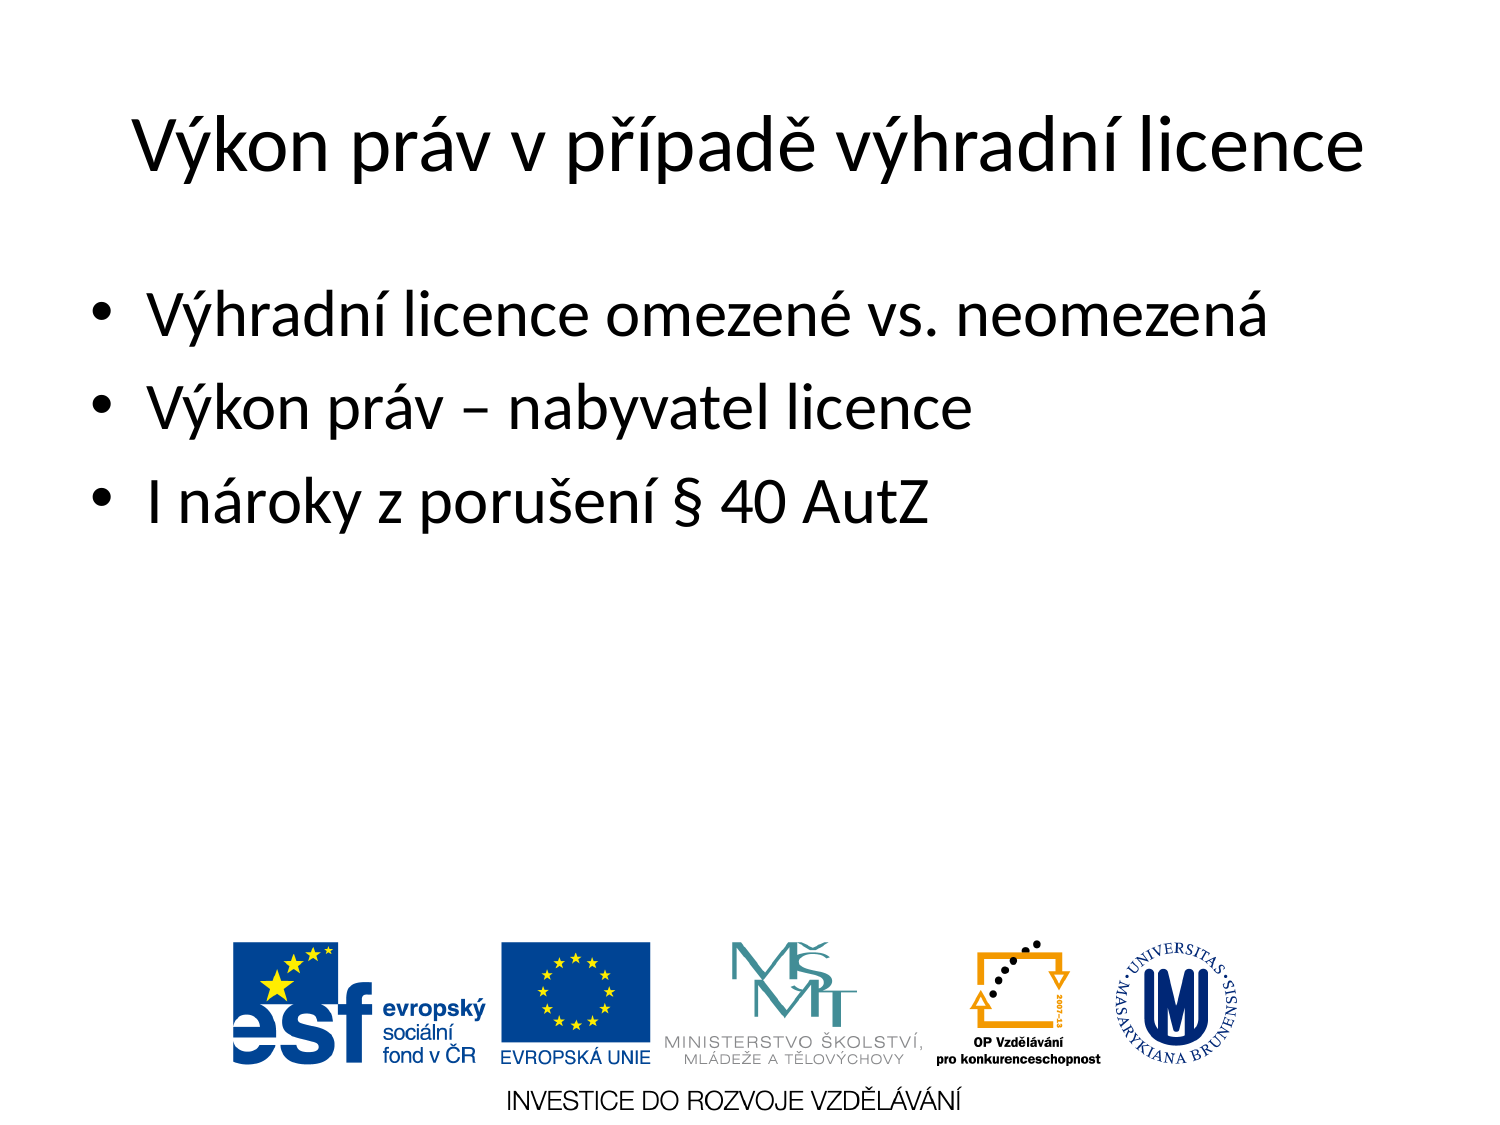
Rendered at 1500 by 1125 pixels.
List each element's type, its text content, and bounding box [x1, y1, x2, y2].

list Výhradní licence omezené vs. neomezená Výkon práv – nabyvatel licence I nároky z porušení § 40 AutZ [75, 262, 1425, 1005]
title Výkon práv v případě výhradní licence [75, 45, 1425, 233]
picture [218, 927, 1253, 1125]
